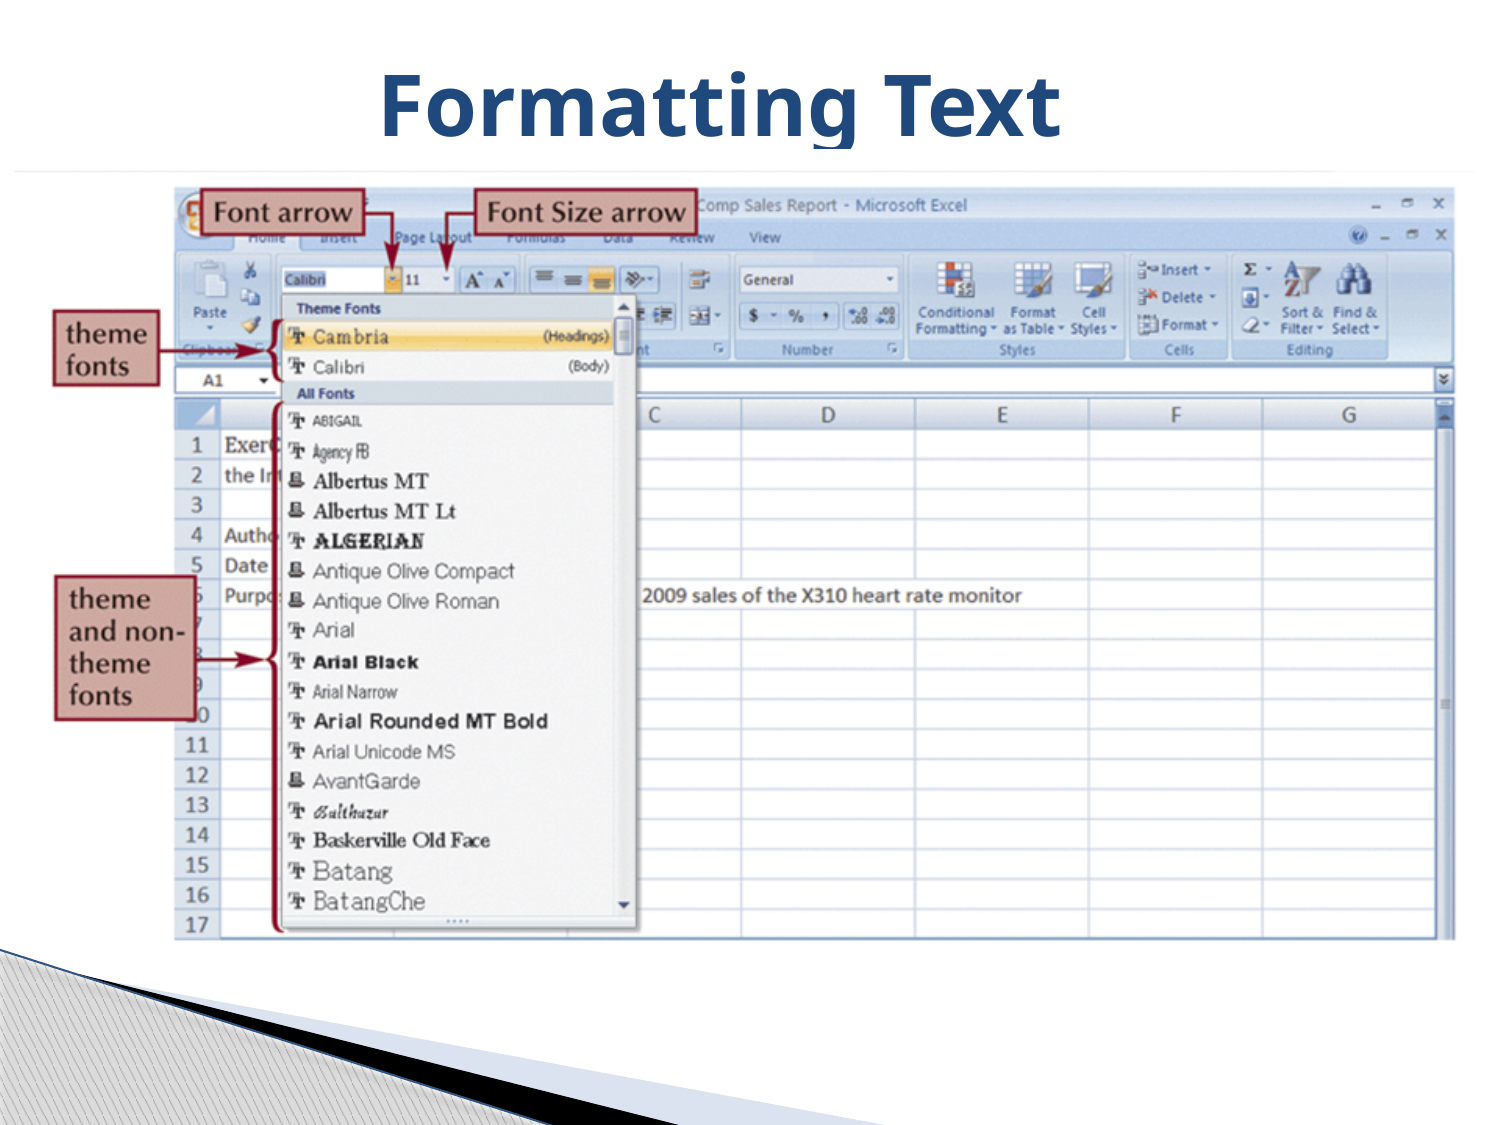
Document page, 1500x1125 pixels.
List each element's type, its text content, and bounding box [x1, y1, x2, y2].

picture [13, 149, 1476, 951]
title Formatting Text [50, 24, 1413, 149]
